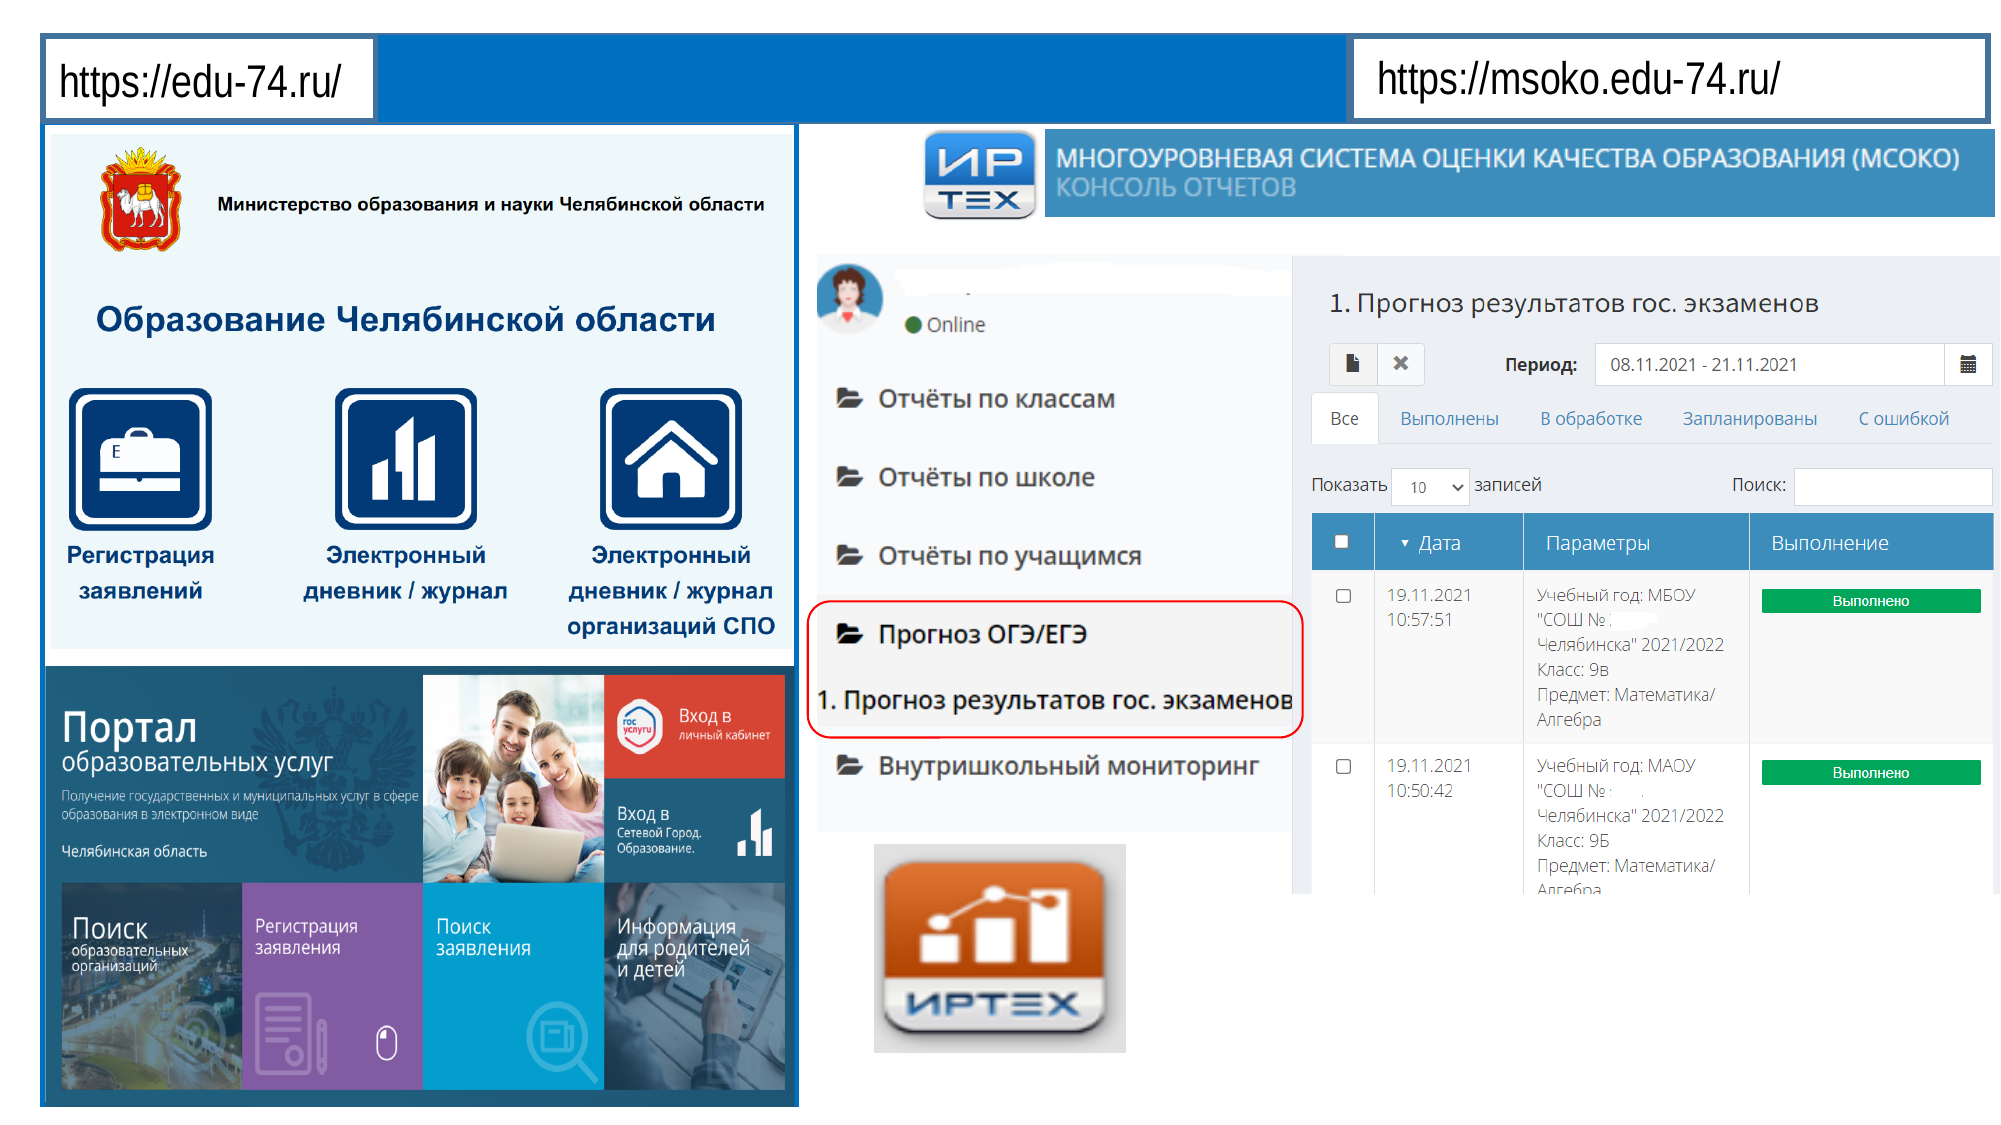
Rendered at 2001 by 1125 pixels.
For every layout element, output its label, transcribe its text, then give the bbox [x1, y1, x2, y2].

text_box [1350, 35, 1989, 122]
picture [817, 254, 2000, 894]
picture [45, 666, 795, 1107]
picture [916, 126, 1995, 224]
picture [873, 844, 1126, 1053]
picture [50, 134, 792, 649]
text_box [376, 33, 1349, 124]
text_box [806, 604, 817, 735]
text_box https://msoko.edu-74.ru/ [1362, 41, 1797, 112]
text_box https://edu-74.ru/ [44, 44, 358, 114]
text_box [42, 122, 798, 1106]
text_box [42, 35, 376, 122]
